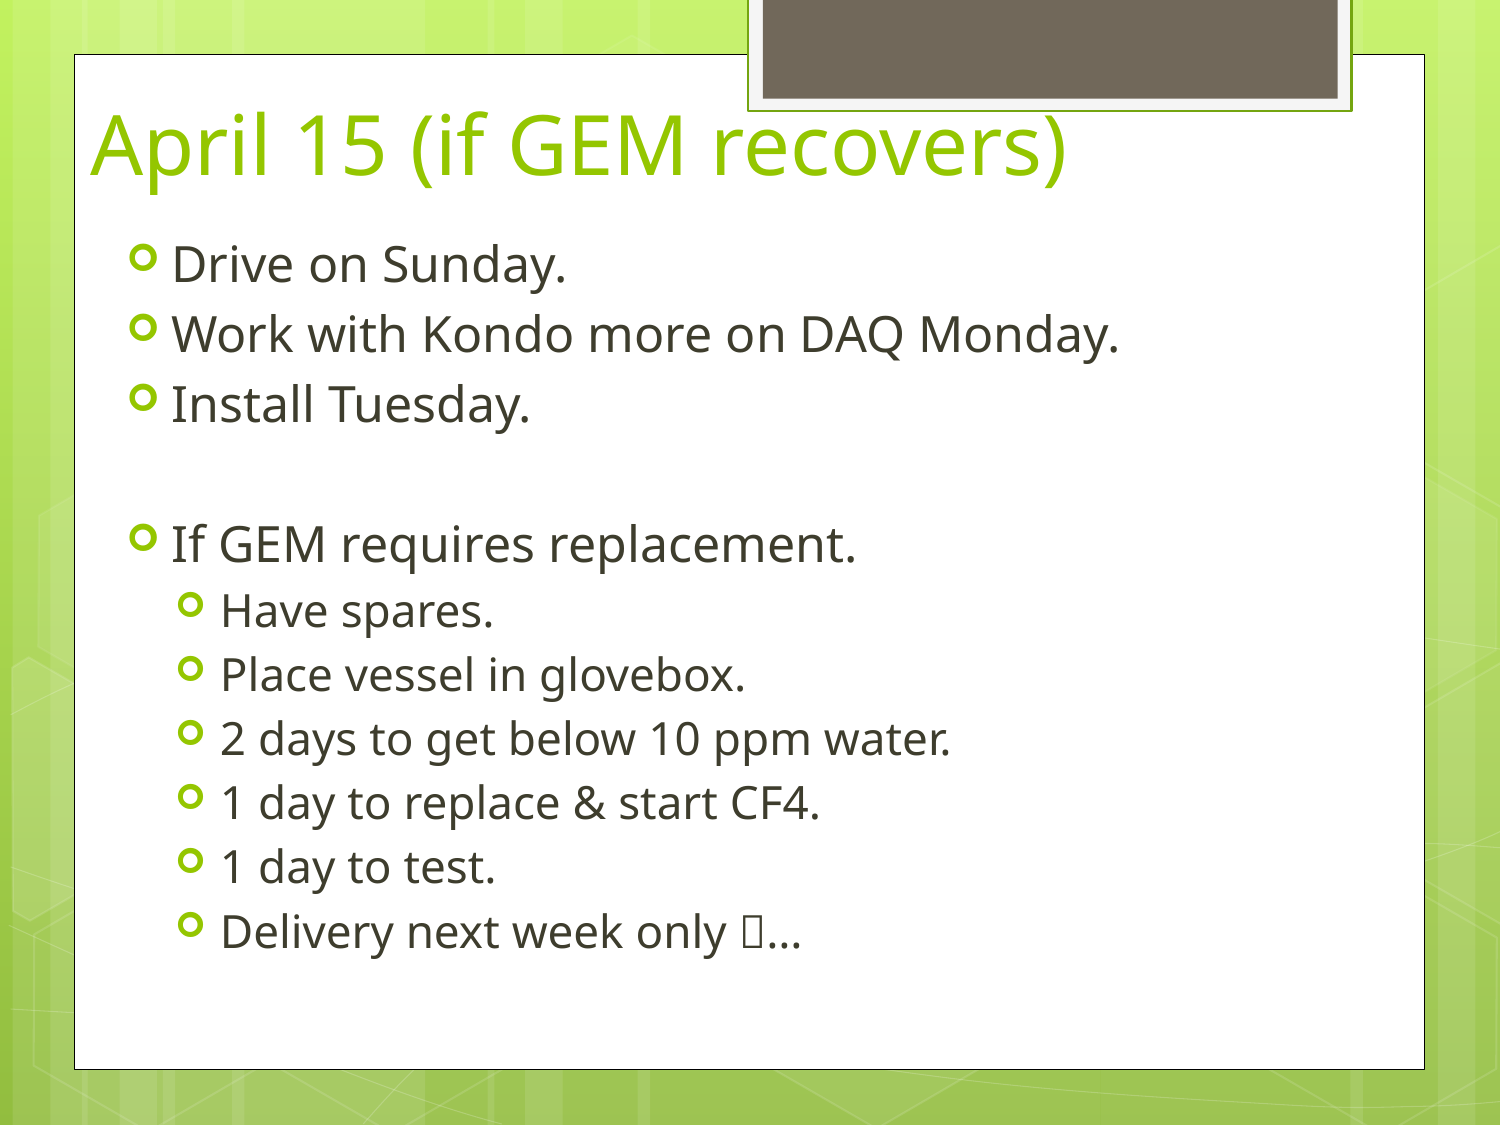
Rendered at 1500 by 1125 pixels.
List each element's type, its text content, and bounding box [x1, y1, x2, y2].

title April 15 (if GEM recovers) [75, 62, 1228, 200]
list Drive on Sunday. Work with Kondo more on DAQ Monday. Install Tuesday. If GEM requires replacement. Have spares. Place vessel in glovebox. 2 days to get below 10 ppm water. 1 day to replace & start CF4. 1 day to test. Delivery next week only … [99, 224, 1413, 1063]
